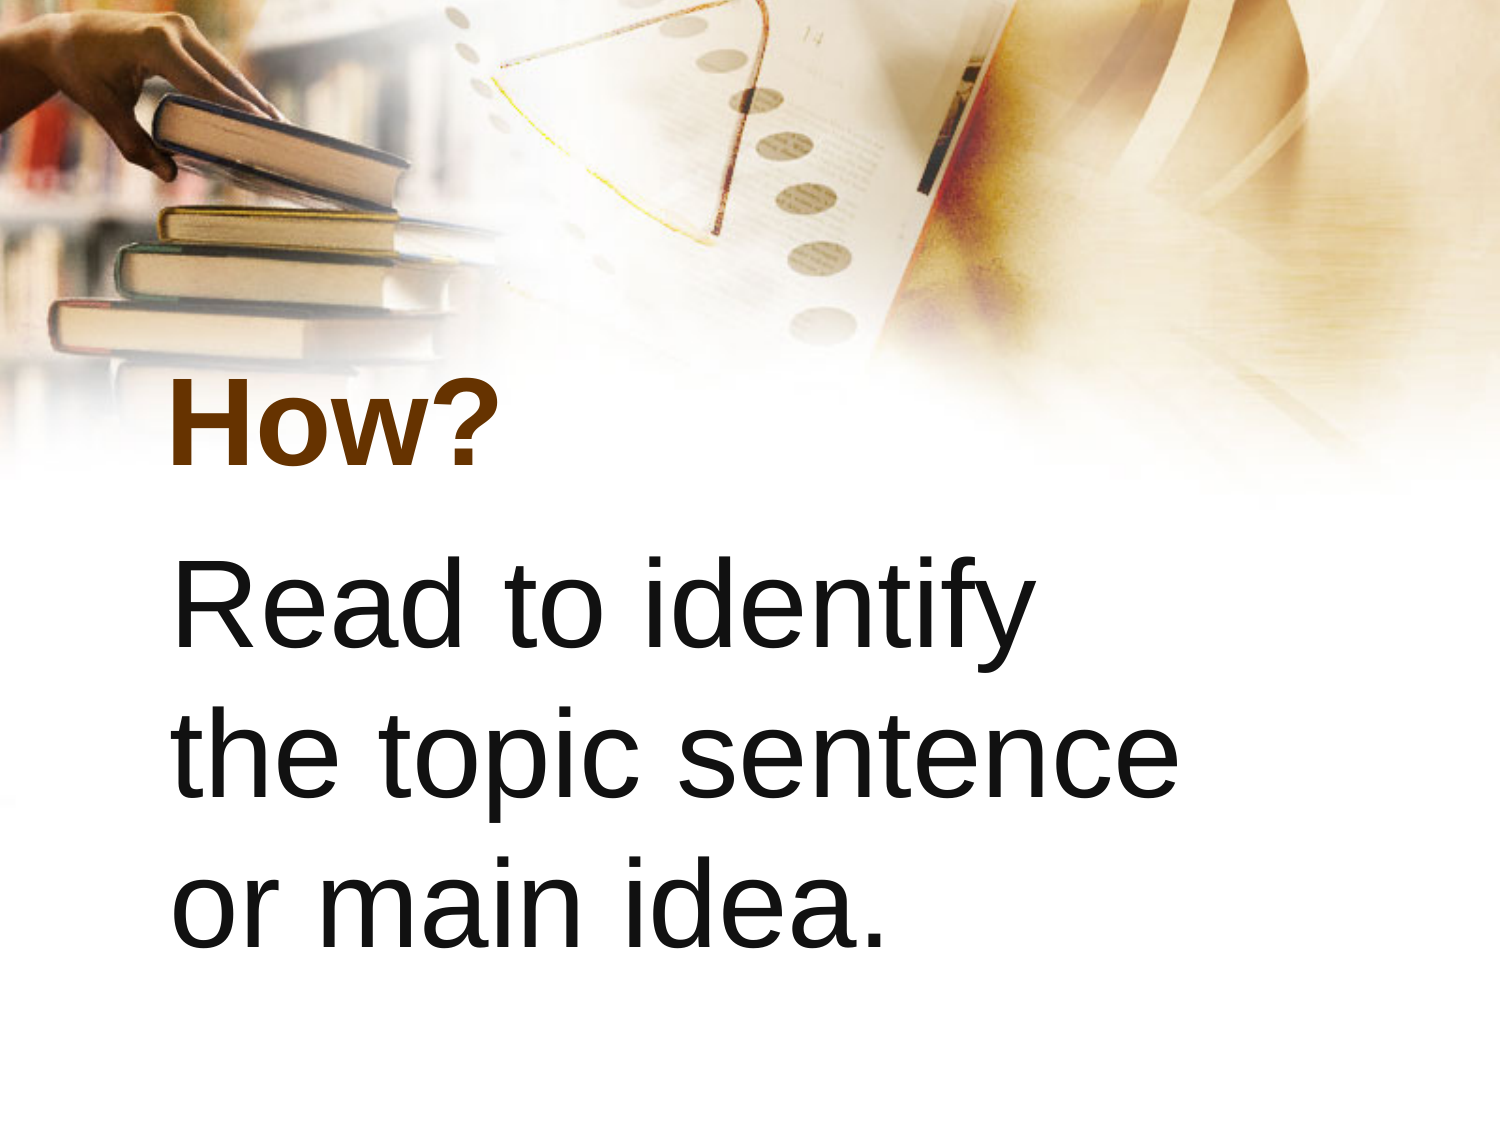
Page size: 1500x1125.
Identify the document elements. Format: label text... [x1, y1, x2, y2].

title How? [150, 373, 1225, 457]
picture [0, 0, 1500, 1125]
text_box Read to identify the topic sentence or main idea. [155, 515, 1200, 981]
